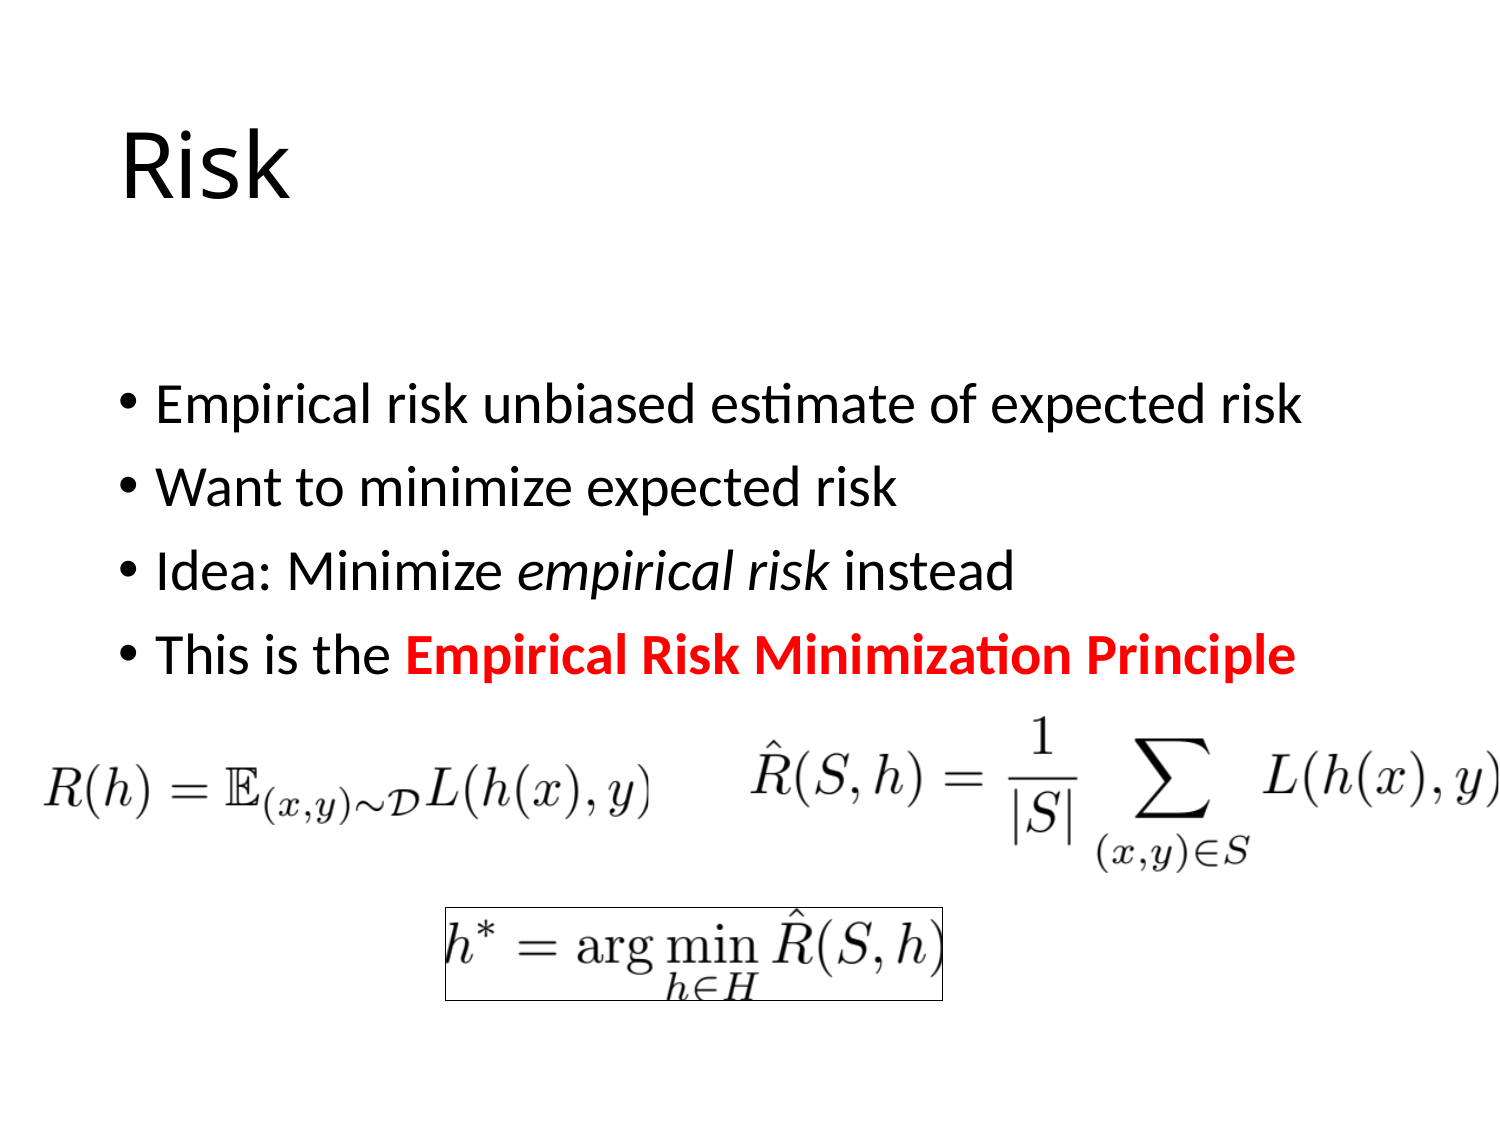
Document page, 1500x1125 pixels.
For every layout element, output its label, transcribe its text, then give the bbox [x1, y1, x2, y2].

list Empirical risk unbiased estimate of expected risk Want to minimize expected risk Idea: Minimize empirical risk instead This is the Empirical Risk Minimization Principle [103, 365, 1397, 908]
picture [42, 763, 649, 825]
title Risk [103, 59, 1397, 278]
picture [749, 716, 1499, 873]
picture [445, 907, 943, 1001]
